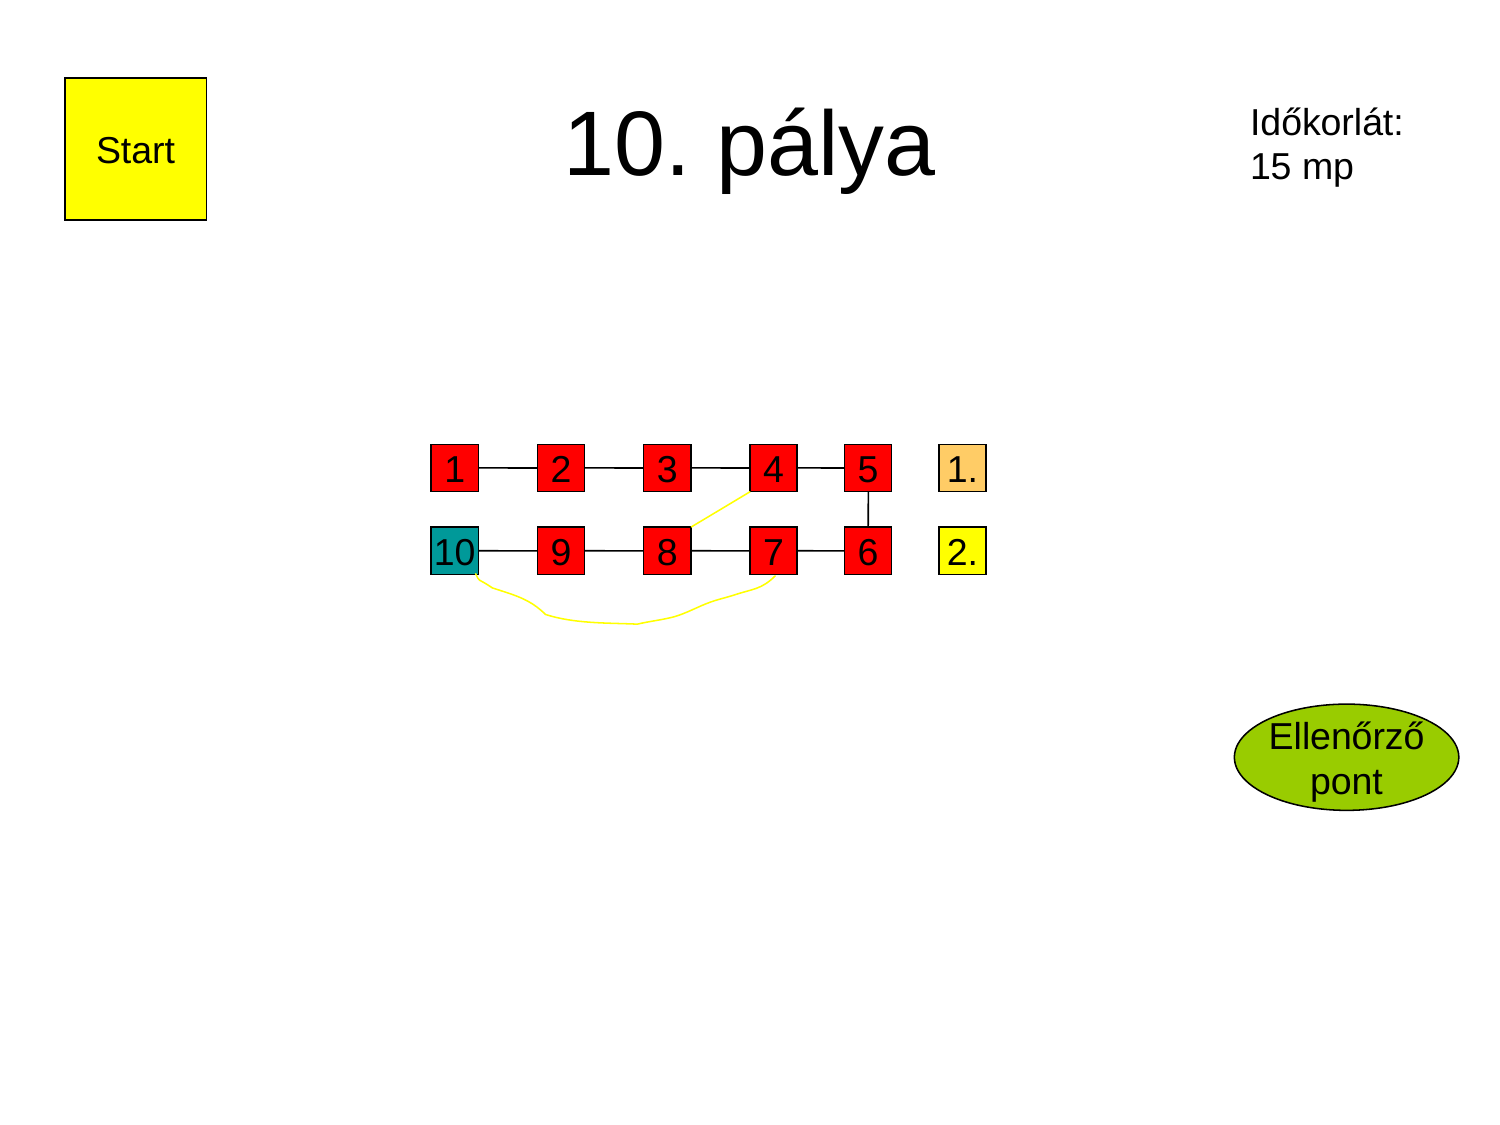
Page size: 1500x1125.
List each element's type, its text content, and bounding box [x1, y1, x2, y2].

text_box 4 [749, 444, 798, 492]
text_box 2. [938, 527, 987, 575]
text_box 6 [844, 527, 892, 575]
text_box 5 [844, 444, 892, 492]
title 10. pálya [75, 45, 1425, 233]
text_box Ellenőrző pont [1234, 704, 1459, 811]
text_box [475, 573, 776, 625]
text_box 9 [537, 527, 585, 574]
text_box Időkorlát: 15 mp [1235, 90, 1419, 195]
text_box 1 [431, 444, 479, 492]
text_box 1. [938, 444, 987, 492]
text_box 10 [431, 527, 479, 575]
text_box 8 [643, 527, 691, 575]
text_box 7 [749, 527, 798, 575]
text_box 3 [643, 444, 691, 492]
text_box Start [64, 78, 207, 220]
text_box 2 [537, 444, 585, 492]
